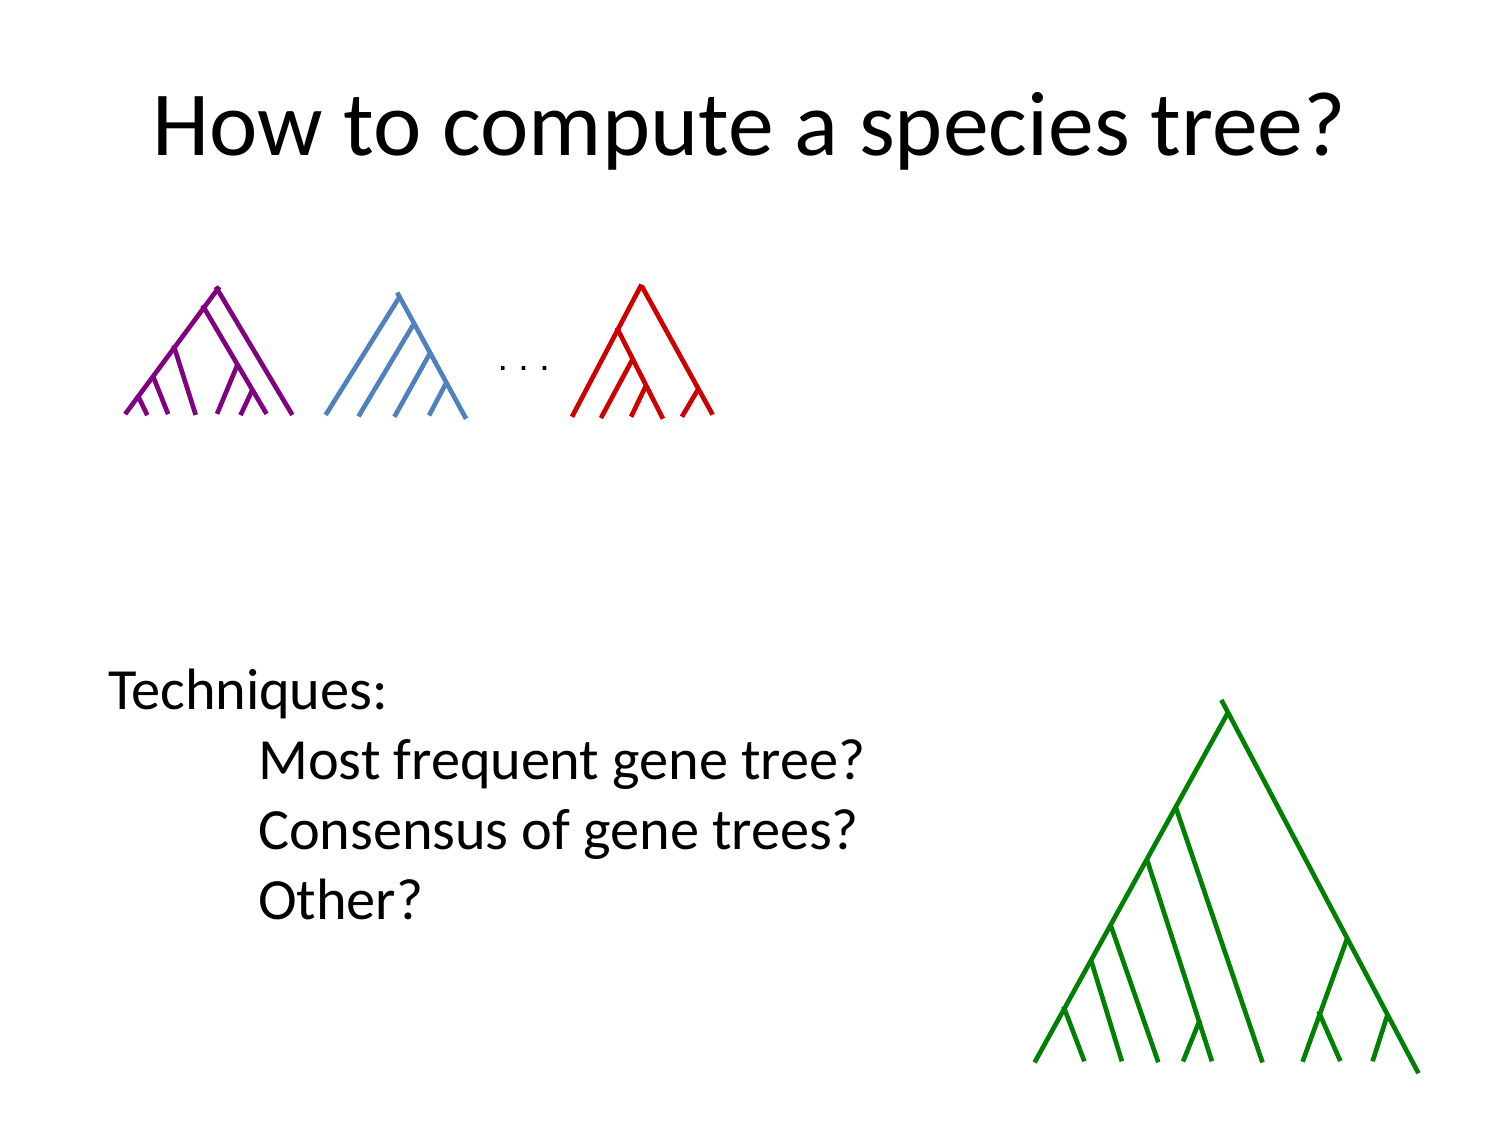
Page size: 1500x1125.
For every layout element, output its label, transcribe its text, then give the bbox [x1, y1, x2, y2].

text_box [1034, 713, 1500, 1063]
text_box Techniques: Most frequent gene tree? Consensus of gene trees? Other? [93, 643, 881, 939]
title How to compute a species tree? [112, 24, 1388, 213]
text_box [124, 284, 713, 419]
